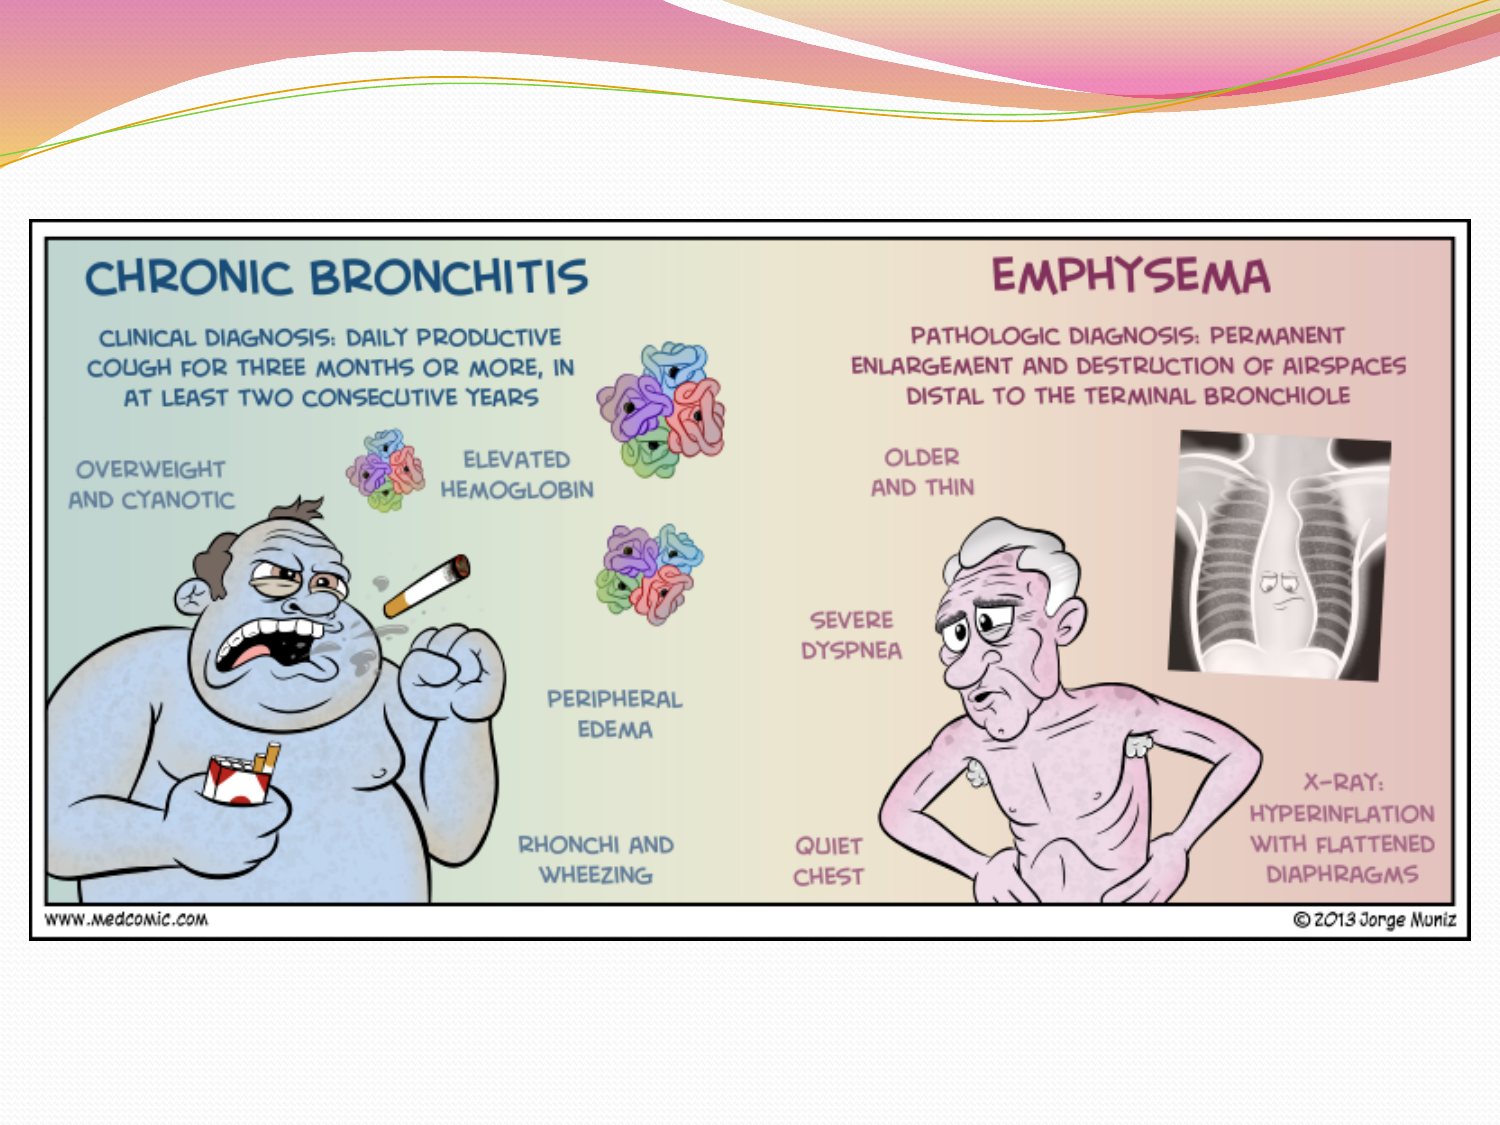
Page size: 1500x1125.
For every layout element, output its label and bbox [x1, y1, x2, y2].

list [29, 219, 1471, 941]
